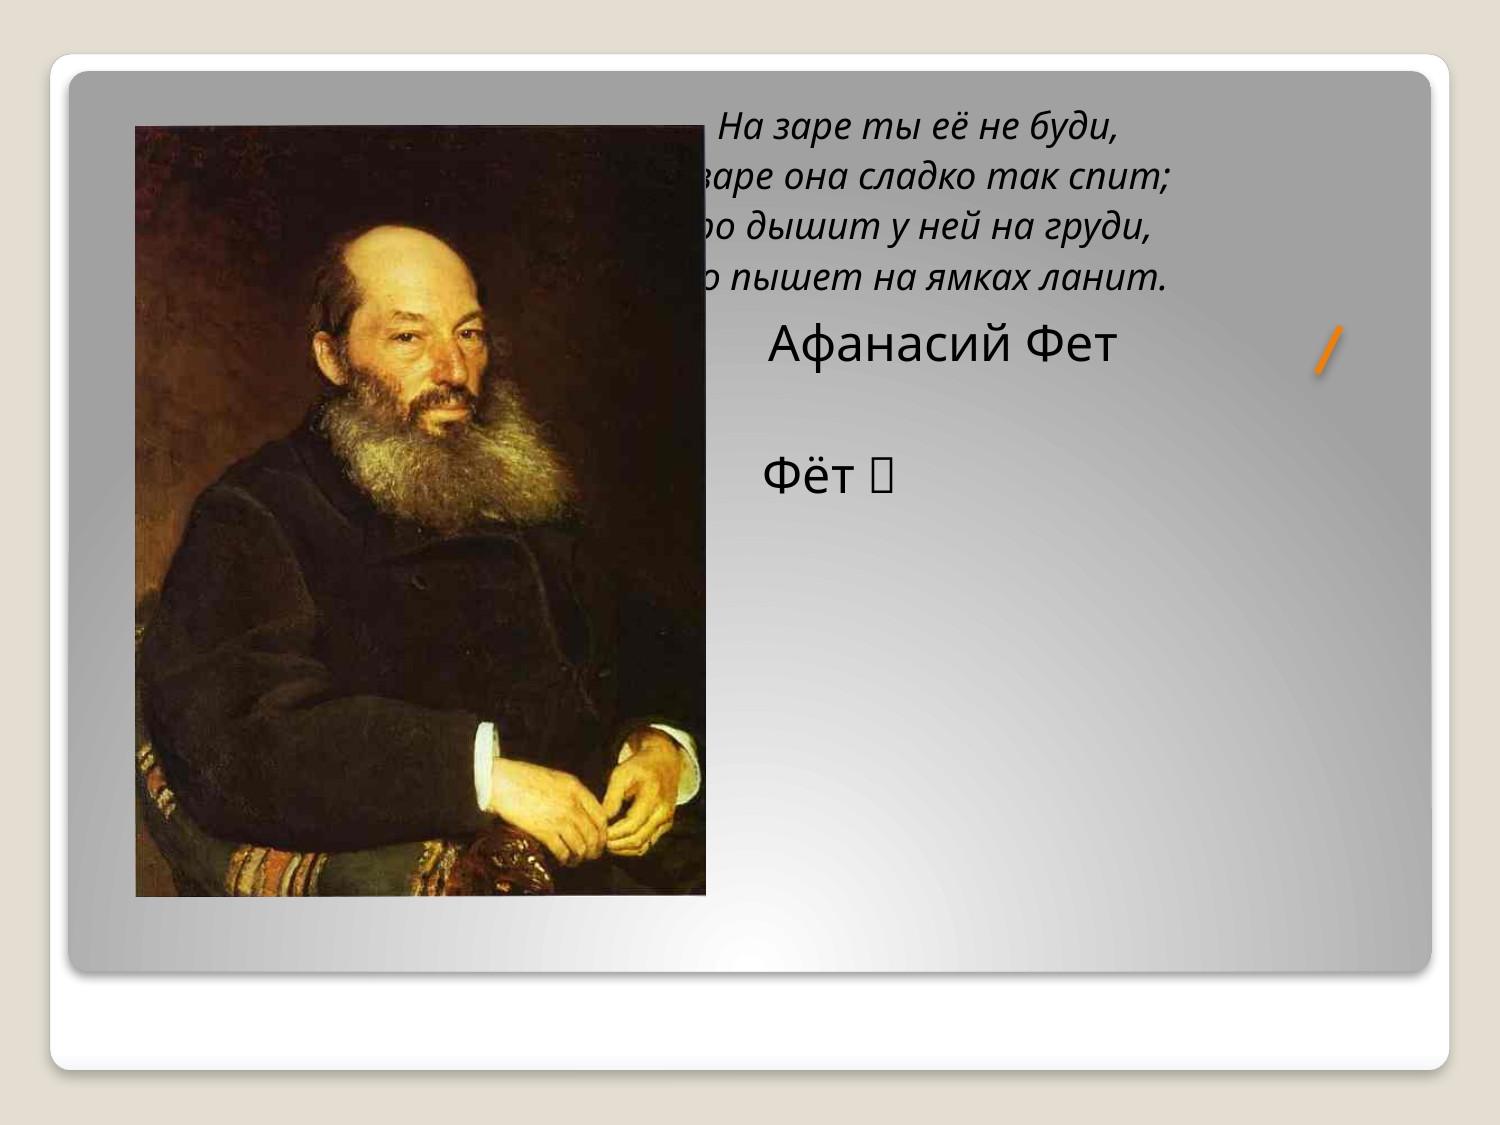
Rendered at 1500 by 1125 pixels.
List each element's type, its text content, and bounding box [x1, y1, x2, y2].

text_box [1316, 325, 1341, 374]
picture [135, 125, 706, 897]
list На заре ты её не буди, На заре она сладко так спит; Утро дышит у ней на груди, Ярко пышет на ямках ланит. Афанасий Фет Фёт  [82, 86, 1425, 1047]
